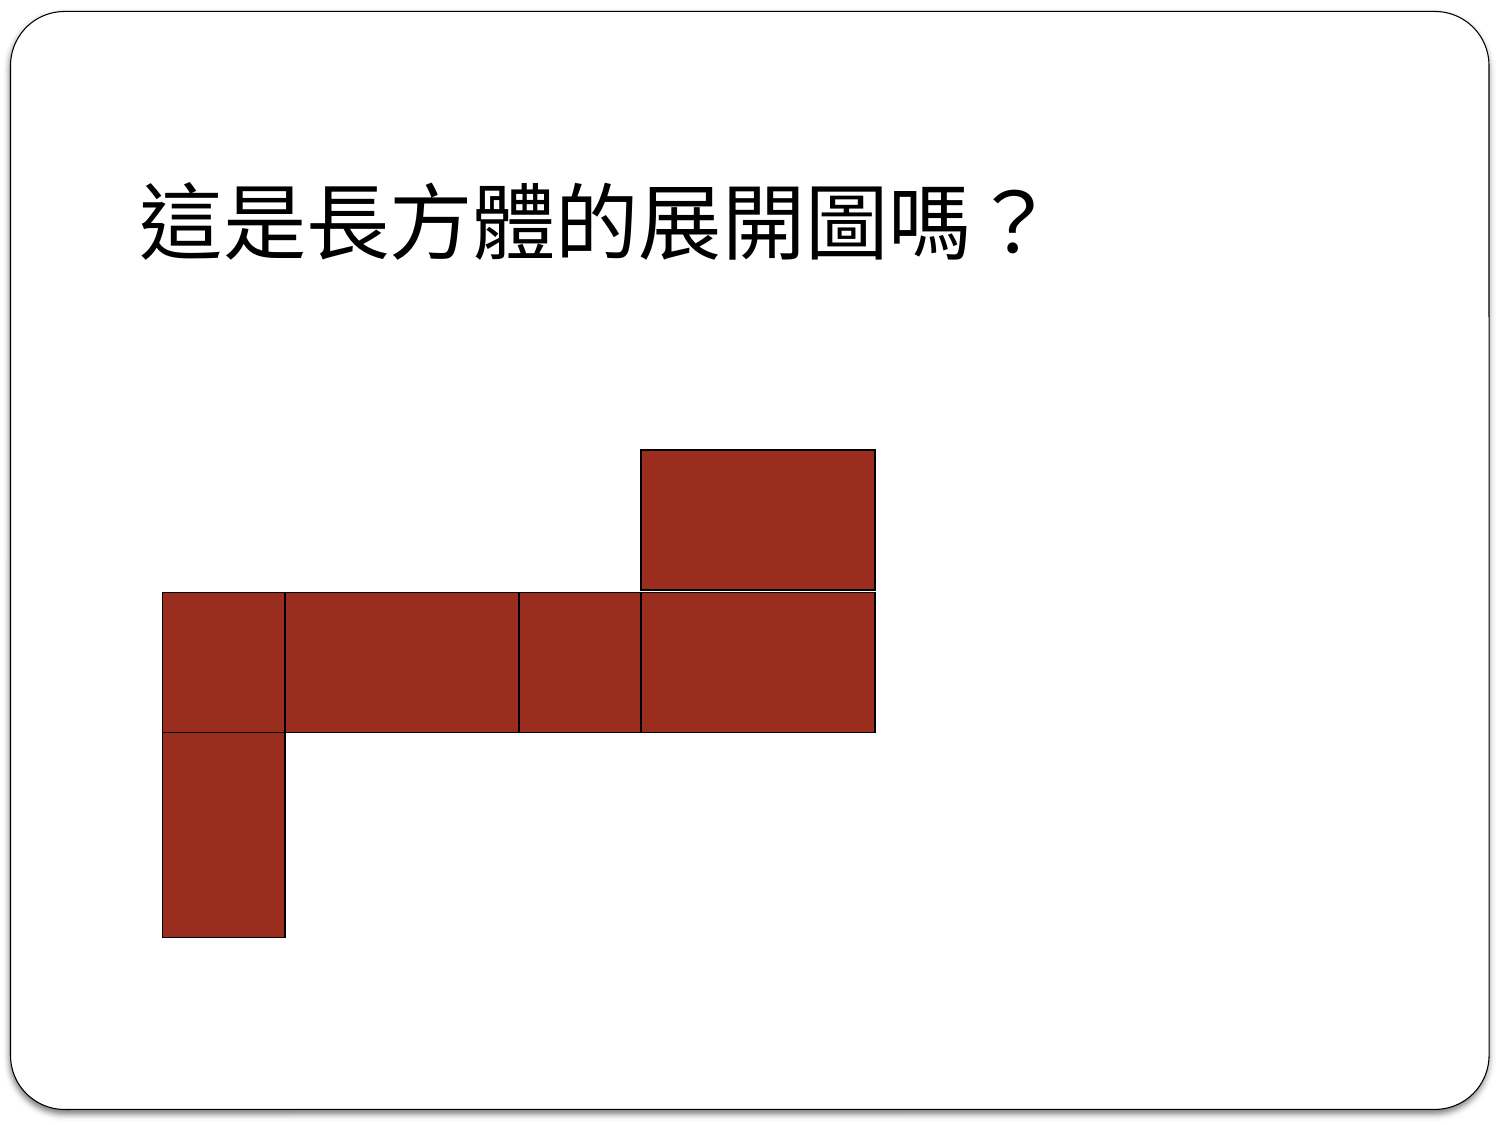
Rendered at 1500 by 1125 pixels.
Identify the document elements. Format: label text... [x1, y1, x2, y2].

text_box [162, 449, 876, 938]
text_box 這是長方體的展開圖嗎？ [124, 162, 1100, 278]
